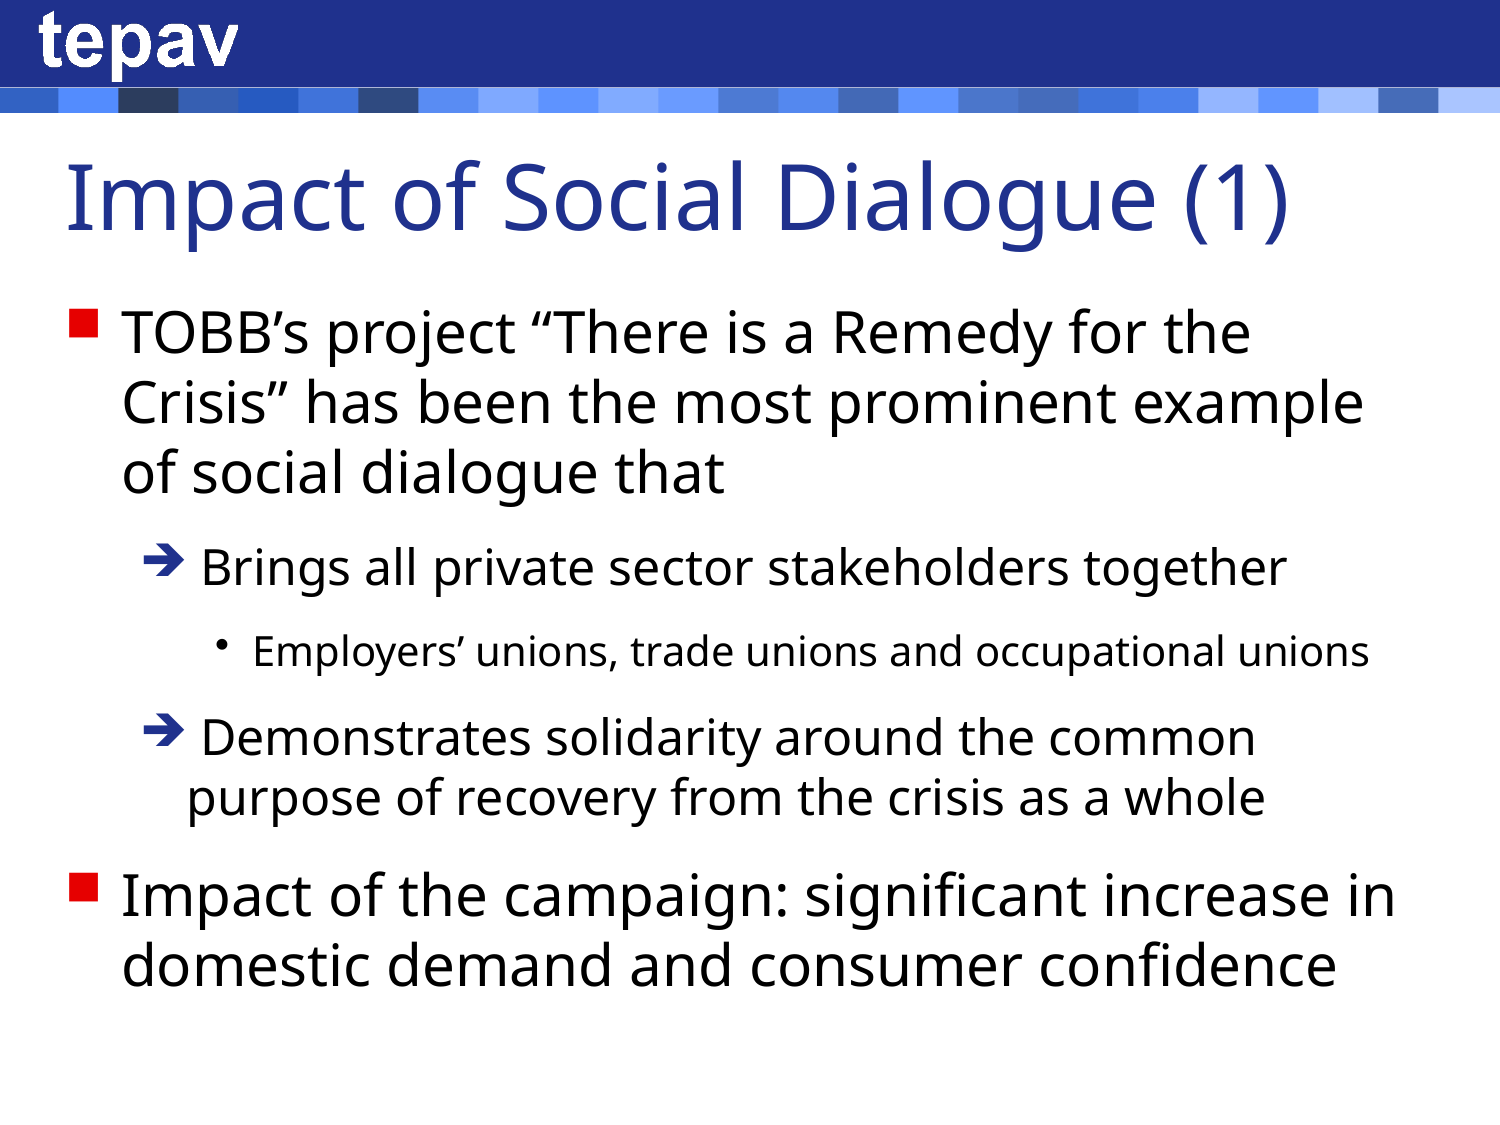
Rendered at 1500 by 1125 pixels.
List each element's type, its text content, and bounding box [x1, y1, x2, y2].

picture [0, 88, 1500, 113]
picture [37, 10, 238, 82]
list TOBB’s project “There is a Remedy for the Crisis” has been the most prominent example of social dialogue that Brings all private sector stakeholders together Employers’ unions, trade unions and occupational unions Demonstrates solidarity around the common purpose of recovery from the crisis as a whole Impact of the campaign: significant increase in domestic demand and consumer confidence [49, 287, 1451, 1076]
title Impact of Social Dialogue (1) [49, 124, 1451, 263]
